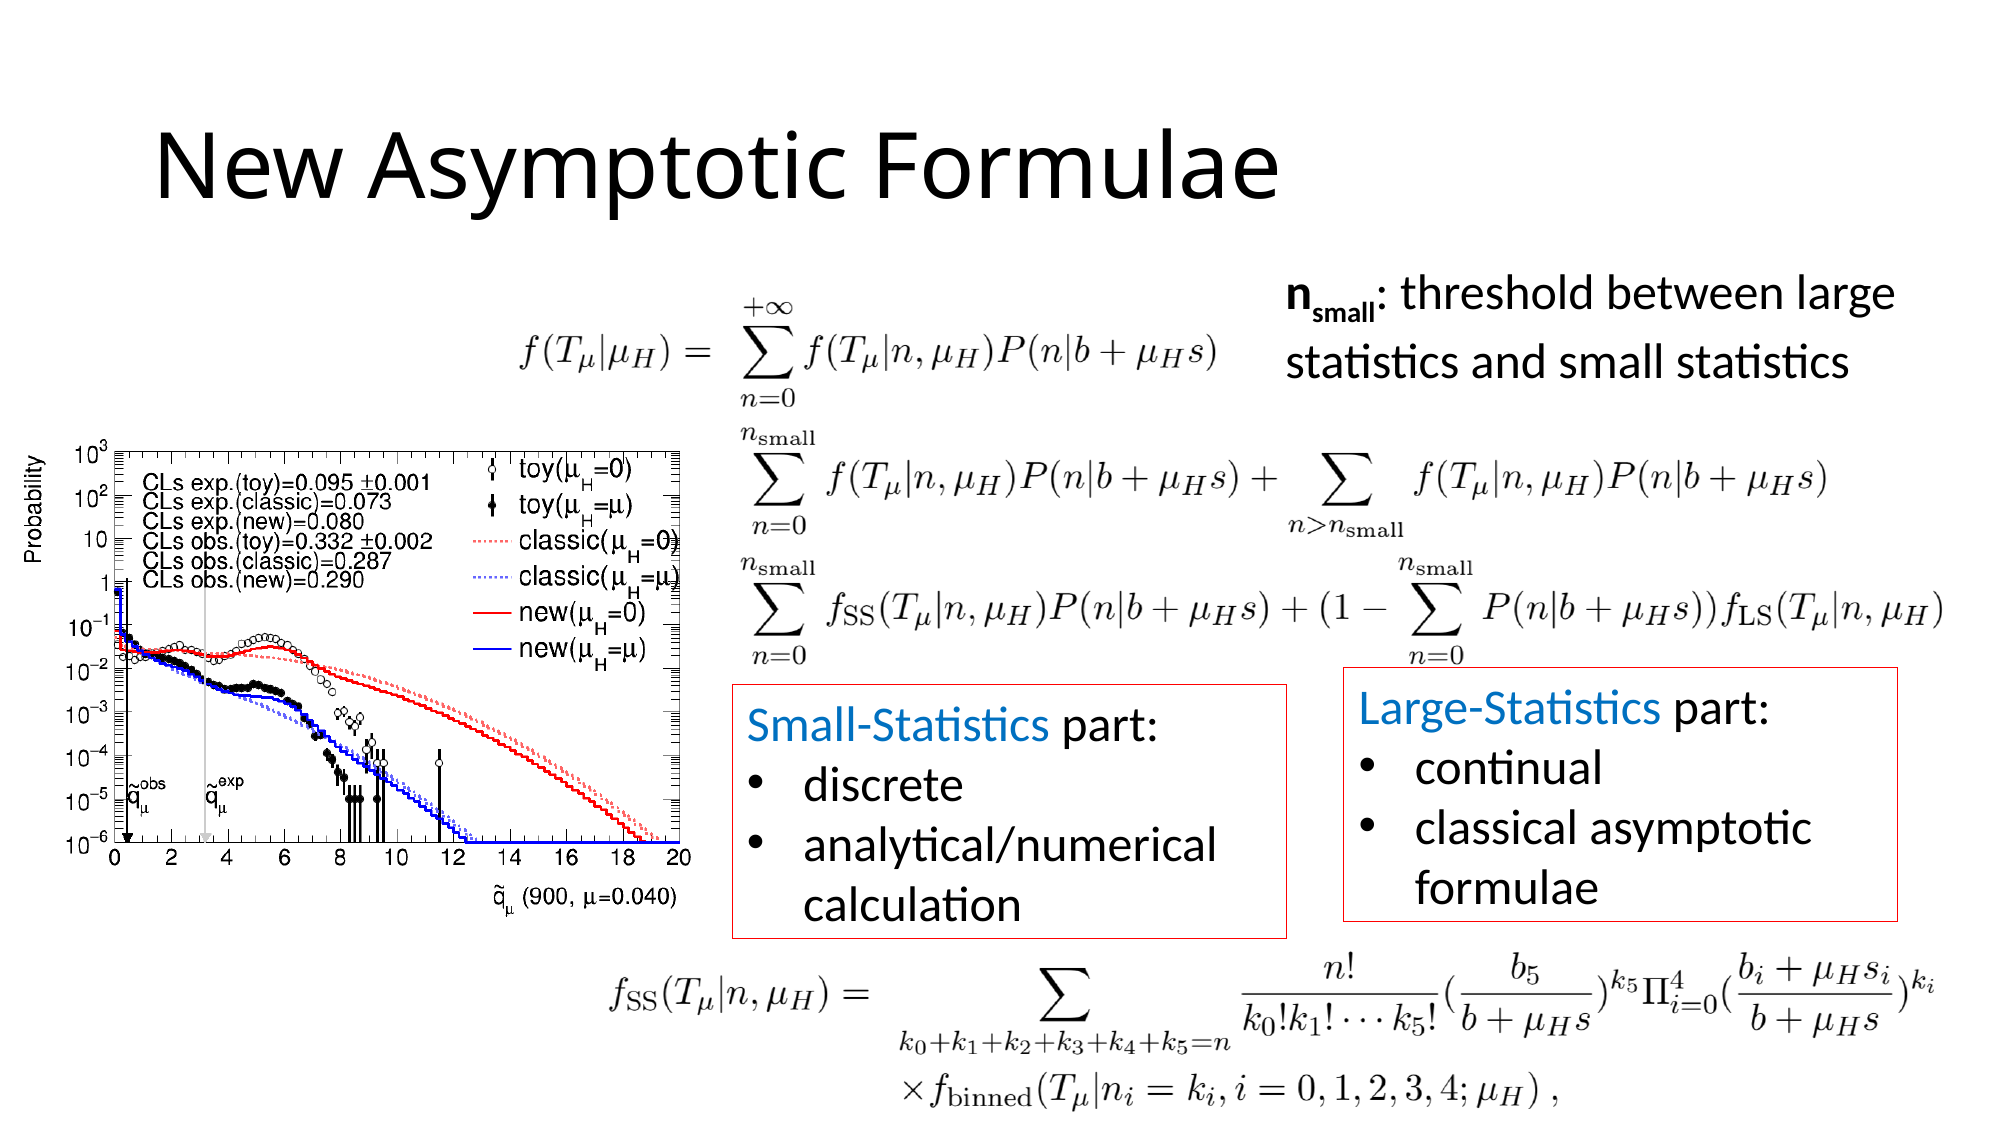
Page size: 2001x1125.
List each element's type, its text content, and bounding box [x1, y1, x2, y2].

title New Asymptotic Formulae [137, 59, 1863, 278]
picture [600, 933, 1941, 1119]
text_box Small-Statistics part: discrete analytical/numerical calculation [732, 684, 1287, 933]
picture [507, 295, 1952, 675]
text_box nsmall: threshold between large statistics and small statistics [1270, 252, 1955, 396]
text_box Large-Statistics part: continual classical asymptotic formulae [1343, 675, 1898, 922]
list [0, 410, 715, 924]
